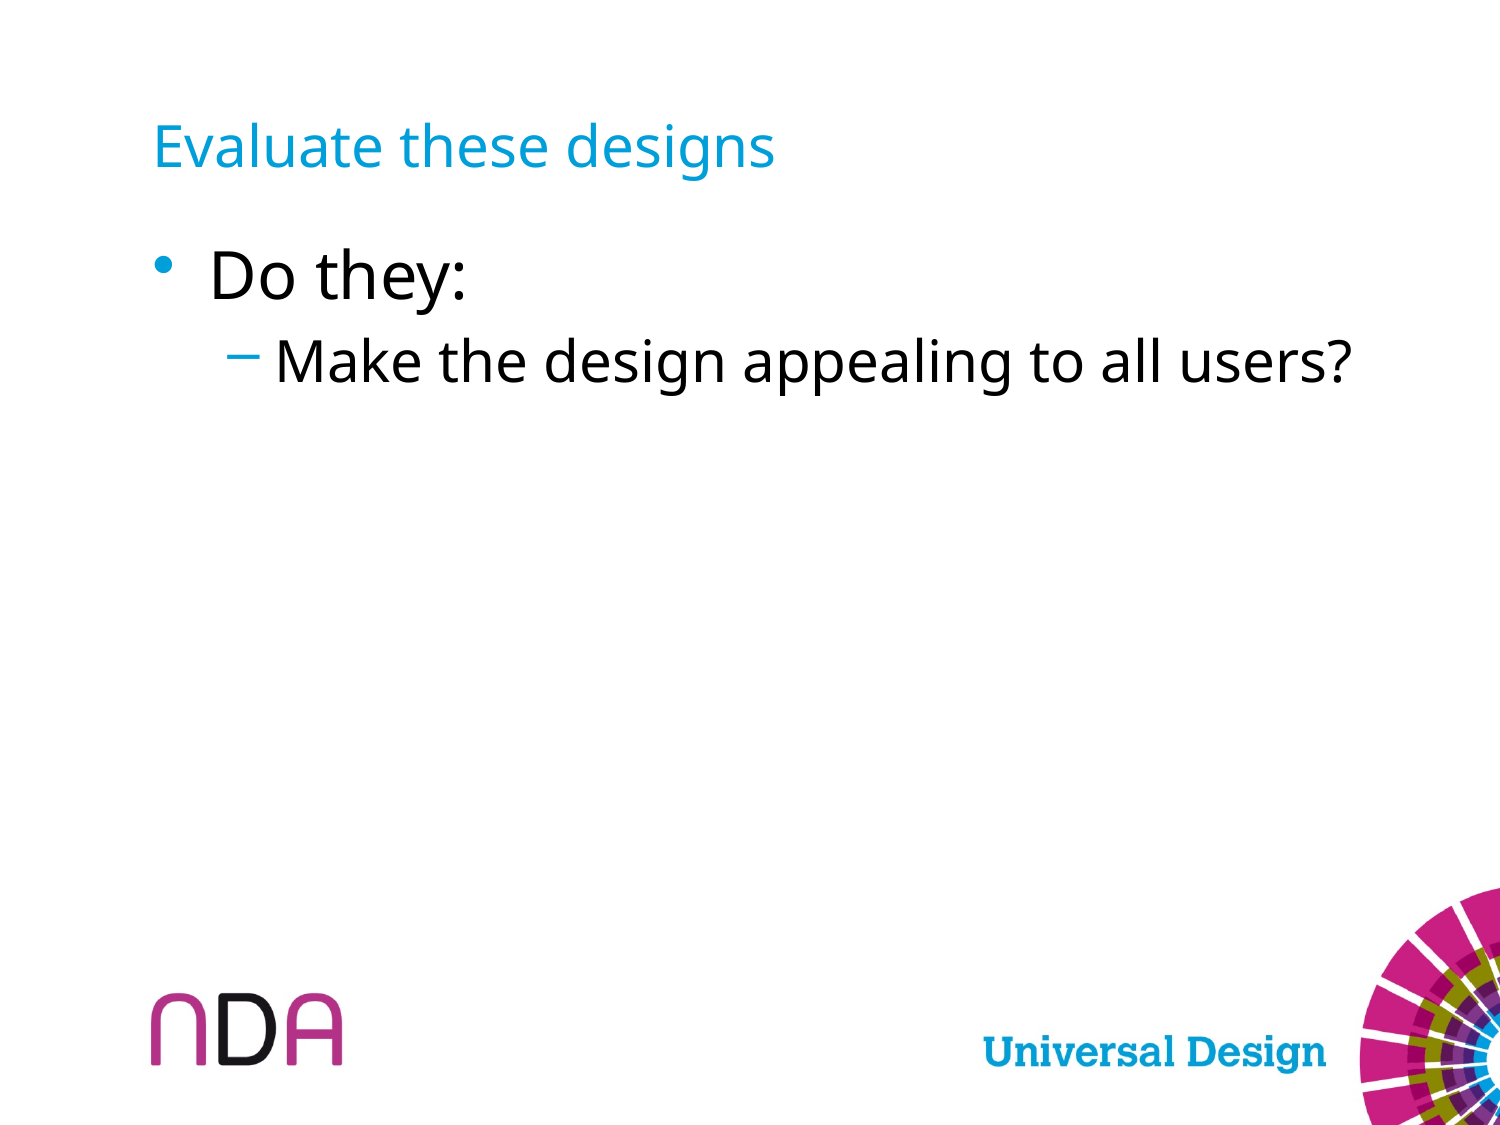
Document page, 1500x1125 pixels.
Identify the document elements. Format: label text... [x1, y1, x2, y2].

list Do they: Make the design appealing to all users? [137, 224, 1413, 876]
picture [0, 883, 1500, 1125]
title Evaluate these designs [137, 87, 1276, 201]
